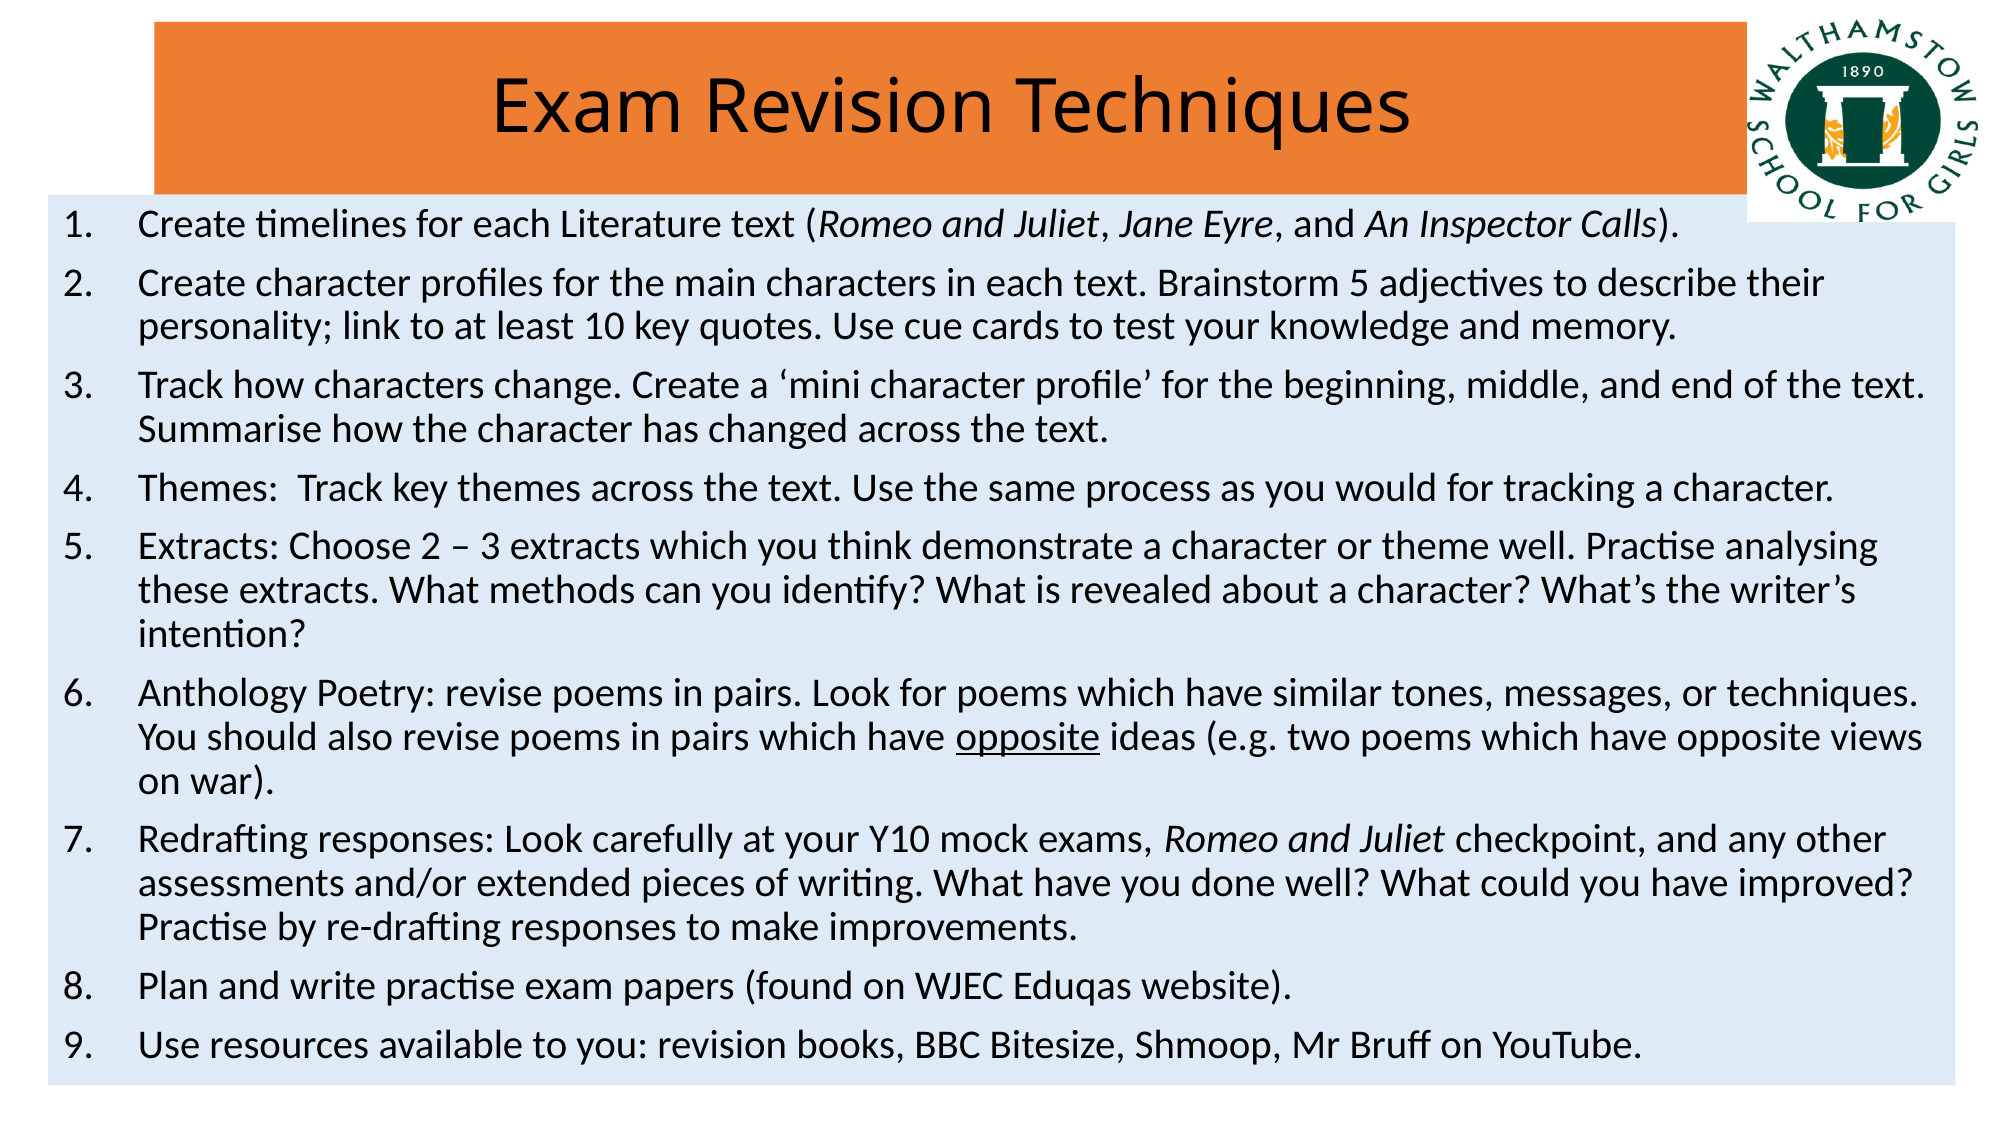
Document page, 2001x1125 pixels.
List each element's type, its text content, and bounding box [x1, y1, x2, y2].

title Exam Revision Techniques [154, 21, 1747, 194]
picture [1747, 19, 1978, 222]
list Create timelines for each Literature text (Romeo and Juliet, Jane Eyre, and An Inspector Calls). Create character profiles for the main characters in each text. Brainstorm 5 adjectives to describe their personality; link to at least 10 key quotes. Use cue cards to test your knowledge and memory. Track how characters change. Create a ‘mini character profile’ for the beginning, middle, and end of the text. Summarise how the character has changed across the text. Themes: Track key themes across the text. Use the same process as you would for tracking a character. Extracts: Choose 2 – 3 extracts which you think demonstrate a character or theme well. Practise analysing these extracts. What methods can you identify? What is revealed about a character? What’s the writer’s intention? Anthology Poetry: revise poems in pairs. Look for poems which have similar tones, messages, or techniques. You should also revise poems in pairs which have opposite ideas (e.g. two poems which have opposite views on war). Redrafting responses: Look carefully at your Y10 mock exams, Romeo and Juliet checkpoint, and any other assessments and/or extended pieces of writing. What have you done well? What could you have improved? Practise by re-drafting responses to make improvements. Plan and write practise exam papers (found on WJEC Eduqas website). Use resources available to you: revision books, BBC Bitesize, Shmoop, Mr Bruff on YouTube. [48, 194, 1956, 1086]
